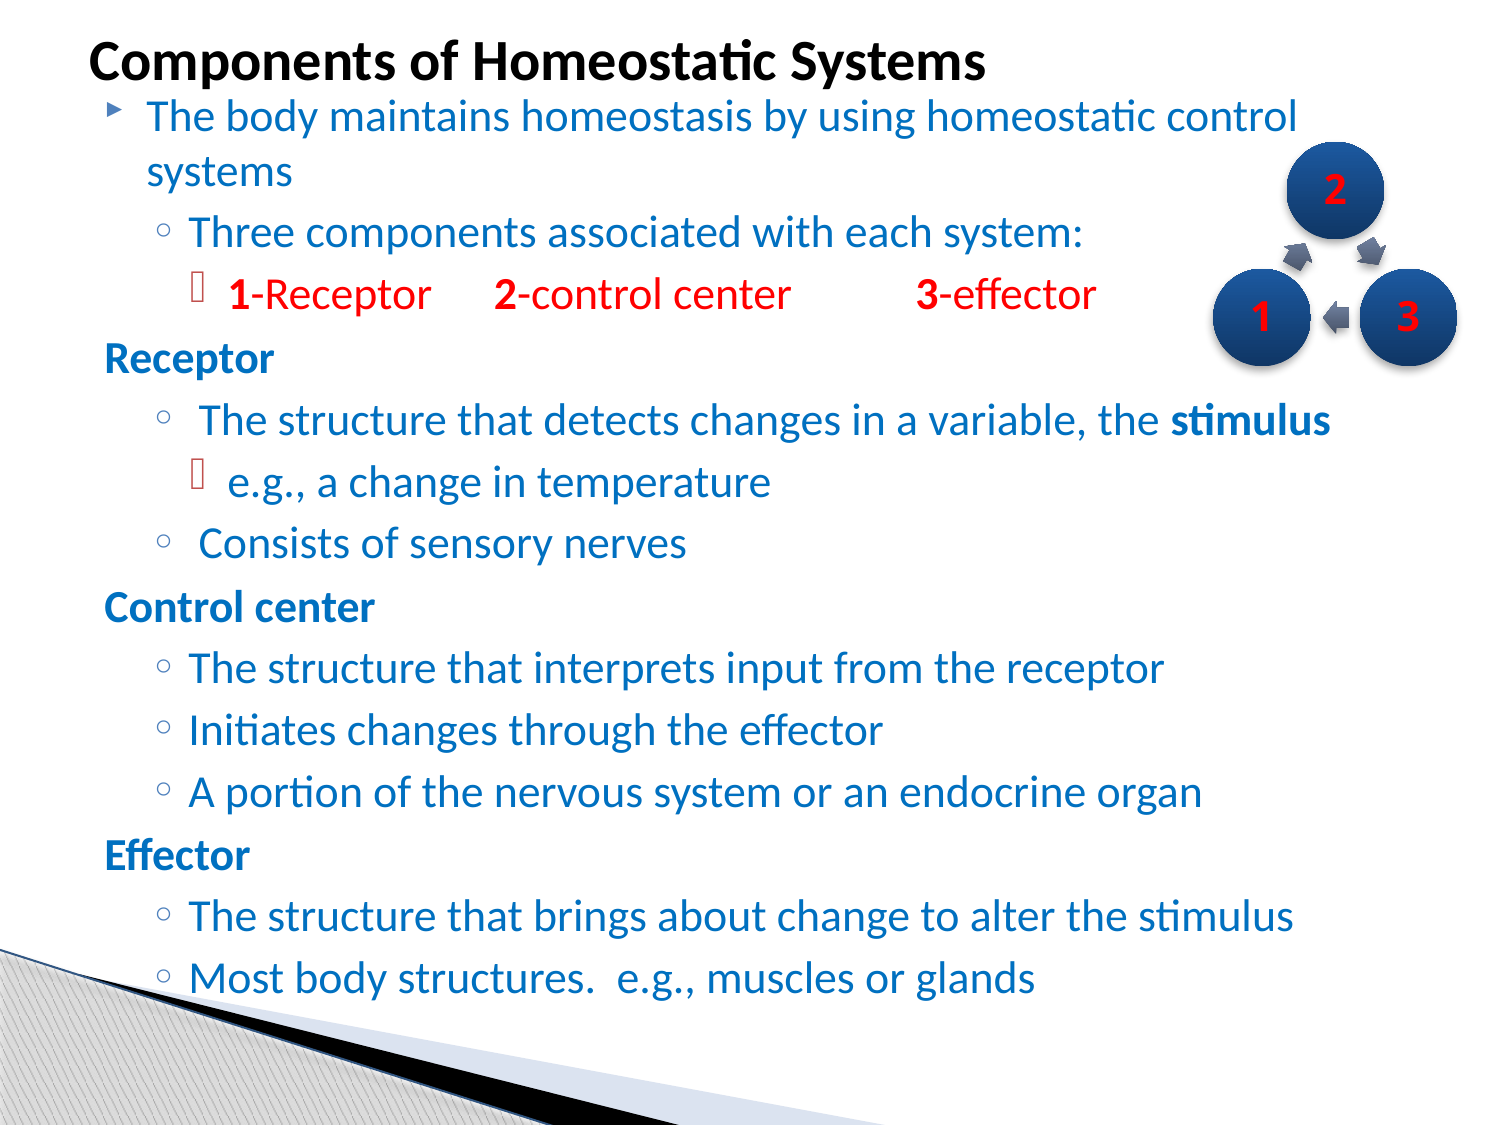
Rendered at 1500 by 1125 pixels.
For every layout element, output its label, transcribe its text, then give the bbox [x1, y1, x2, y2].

title Components of Homeostatic Systems [75, 0, 1388, 114]
list The body maintains homeostasis by using homeostatic control systems Three components associated with each system: 1-Receptor 2-control center 3-effector Receptor The structure that detects changes in a variable, the stimulus e.g., a change in temperature Consists of sensory nerves Control center The structure that interprets input from the receptor Initiates changes through the effector A portion of the nervous system or an endocrine organ Effector The structure that brings about change to alter the stimulus Most body structures. e.g., muscles or glands [71, 78, 1422, 1062]
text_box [1169, 141, 1500, 367]
